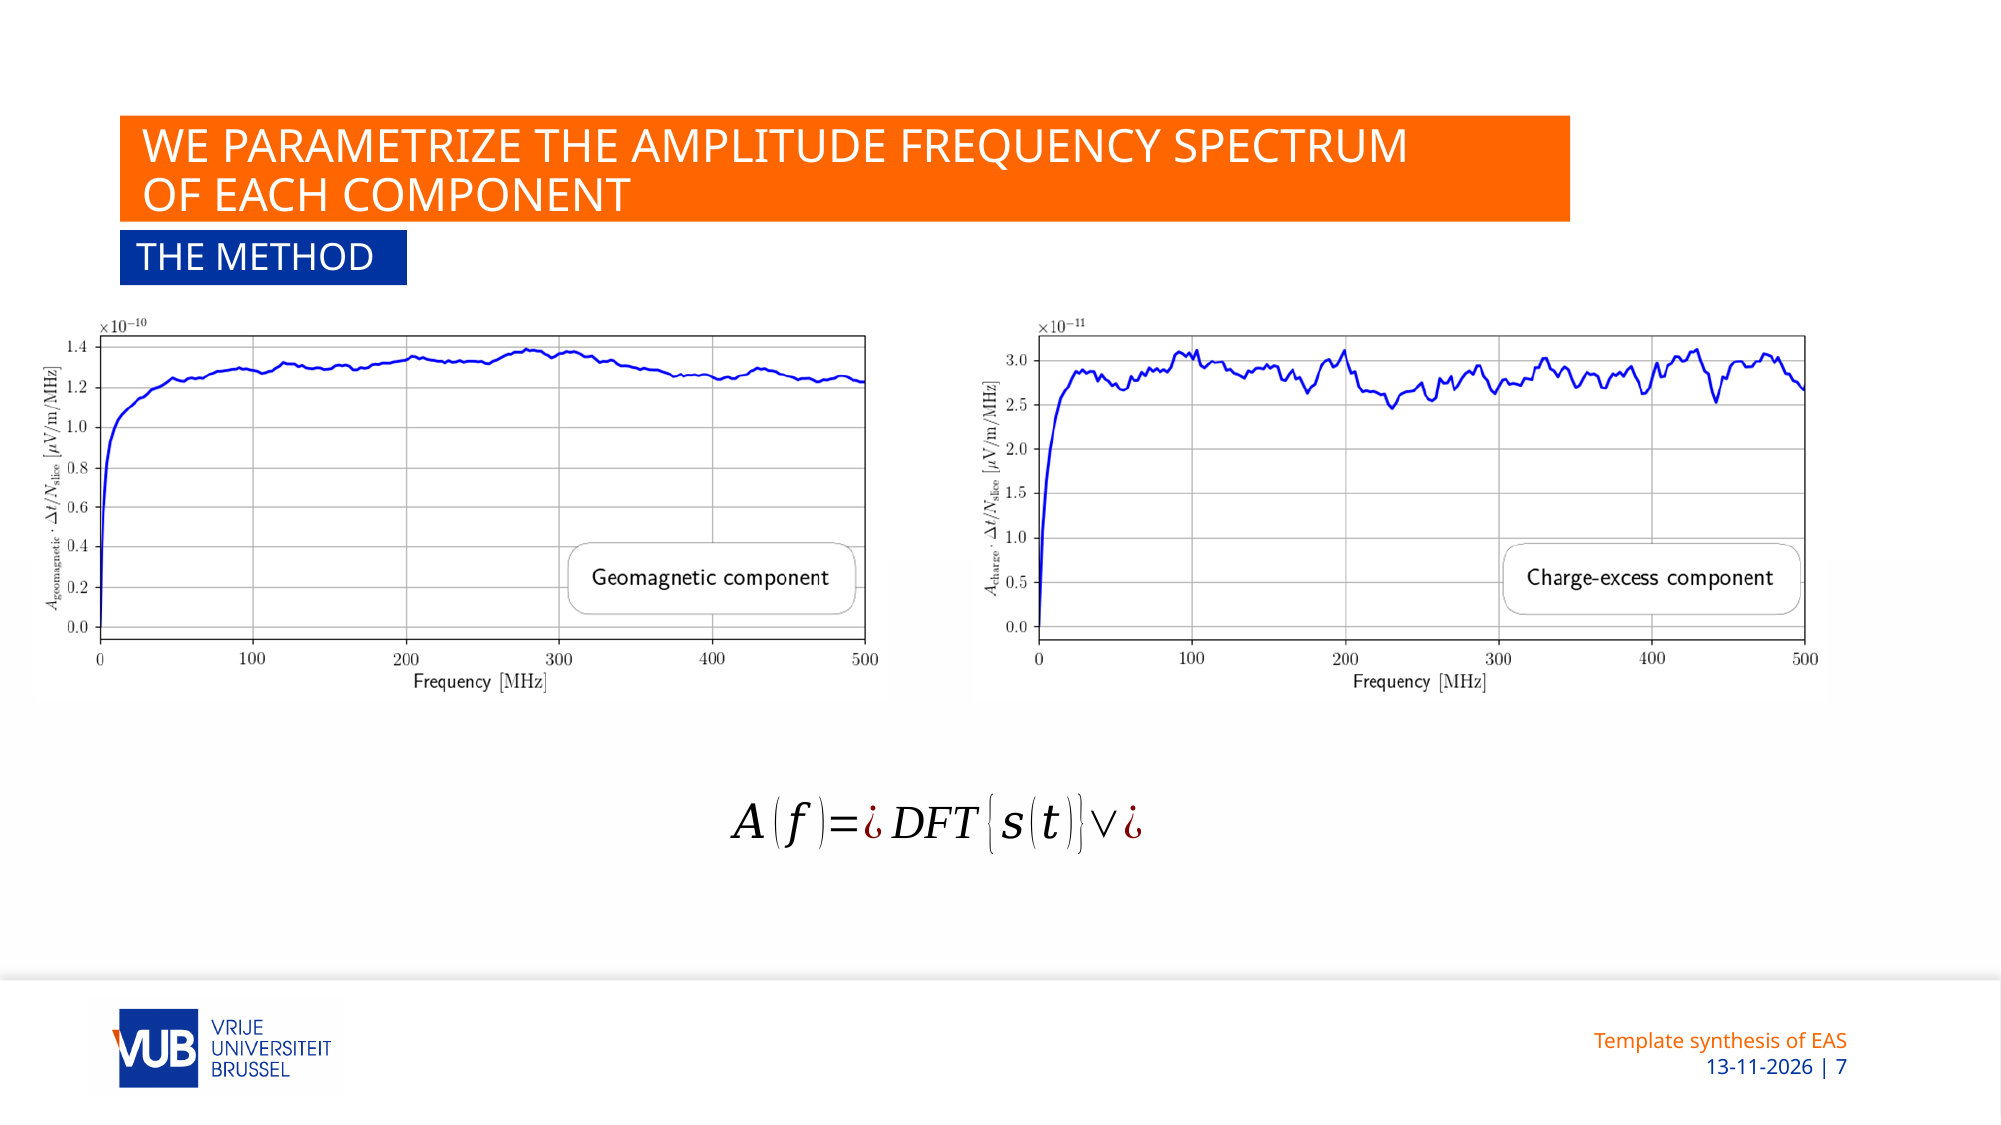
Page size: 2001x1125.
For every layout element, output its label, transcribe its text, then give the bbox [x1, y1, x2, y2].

footer Template synthesis of EAS [1412, 1027, 1863, 1052]
picture [34, 310, 887, 702]
title We parametrize the amplitude frequency spectrum of each component [120, 115, 1571, 222]
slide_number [1412, 1052, 1863, 1082]
picture [84, 996, 349, 1097]
picture [973, 310, 1827, 702]
subtitle The method [120, 230, 407, 286]
